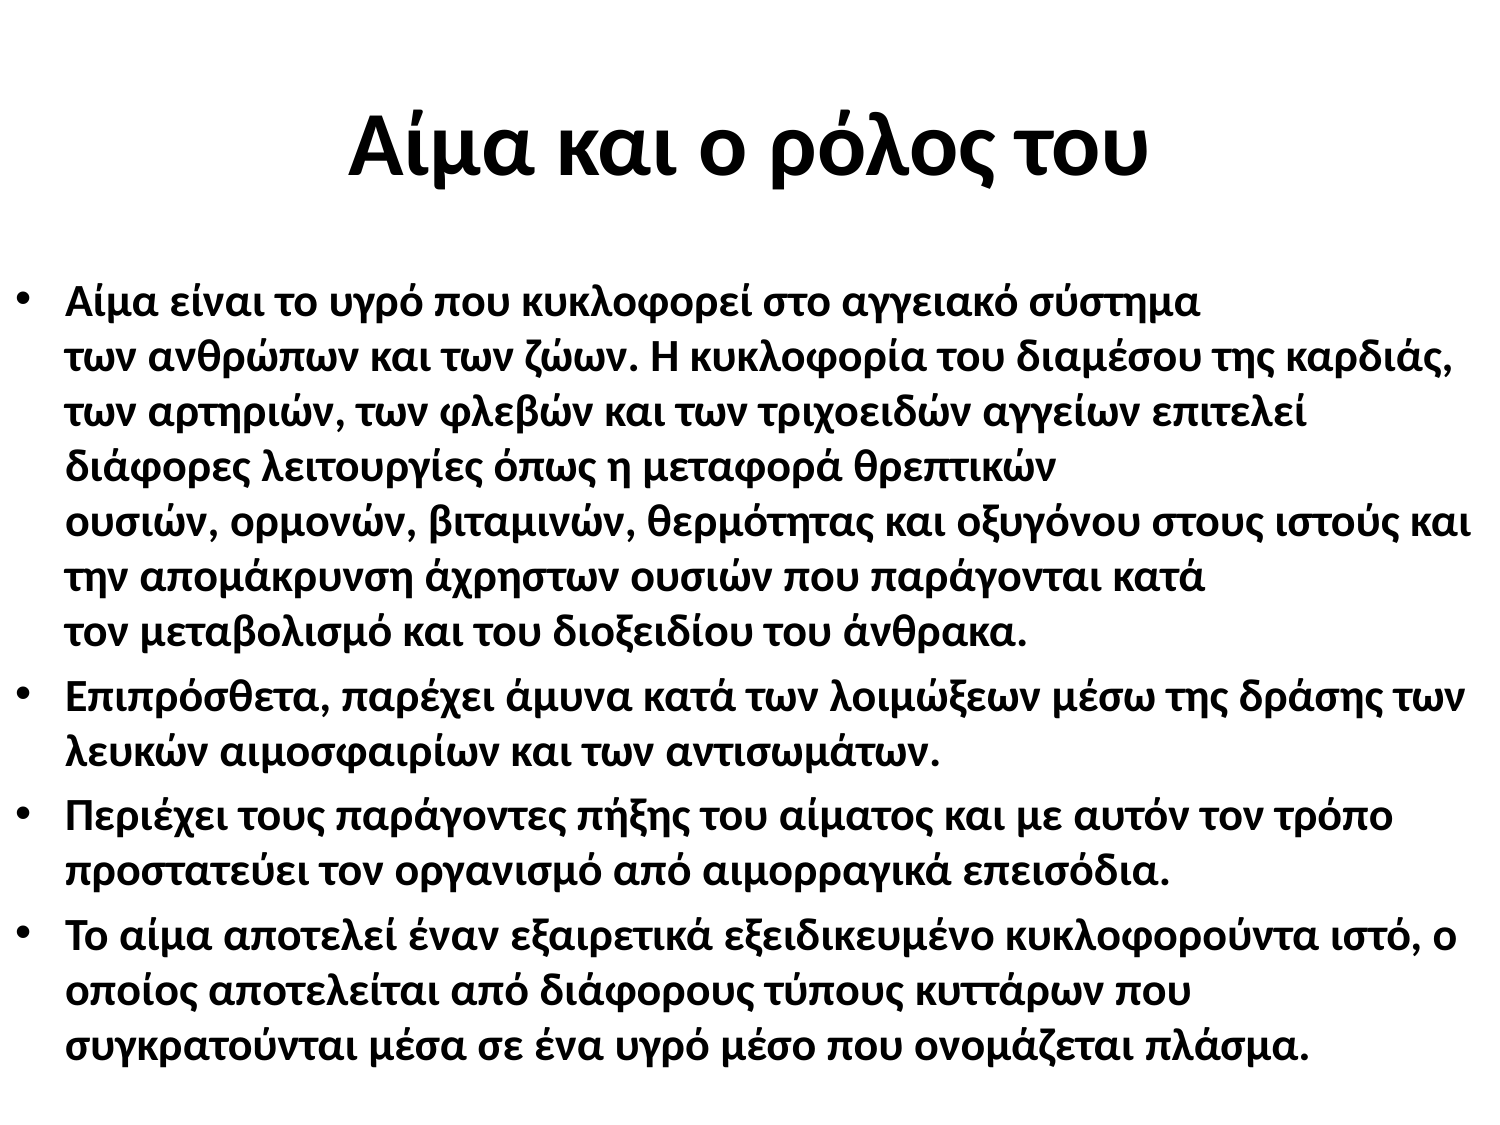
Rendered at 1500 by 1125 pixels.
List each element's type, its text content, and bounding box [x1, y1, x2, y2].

list Αίμα είναι το υγρό που κυκλοφορεί στο αγγειακό σύστημα των ανθρώπων και των ζώων. Η κυκλοφορία του διαμέσου της καρδιάς, των αρτηριών, των φλεβών και των τριχοειδών αγγείων επιτελεί διάφορες λειτουργίες όπως η μεταφορά θρεπτικών ουσιών, ορμονών, βιταμινών, θερμότητας και οξυγόνου στους ιστούς και την απομάκρυνση άχρηστων ουσιών που παράγονται κατά τον μεταβολισμό και του διοξειδίου του άνθρακα. Επιπρόσθετα, παρέχει άμυνα κατά των λοιμώξεων μέσω της δράσης των λευκών αιμοσφαιρίων και των αντισωμάτων. Περιέχει τους παράγοντες πήξης του αίματος και με αυτόν τον τρόπο προστατεύει τον οργανισμό από αιμορραγικά επεισόδια. Το αίμα αποτελεί έναν εξαιρετικά εξειδικευμένο κυκλοφορούντα ιστό, ο οποίος αποτελείται από διάφορους τύπους κυττάρων που συγκρατούνται μέσα σε ένα υγρό μέσο που ονομάζεται πλάσμα. [0, 262, 1500, 1125]
title Αίμα και ο ρόλος του [75, 45, 1425, 233]
